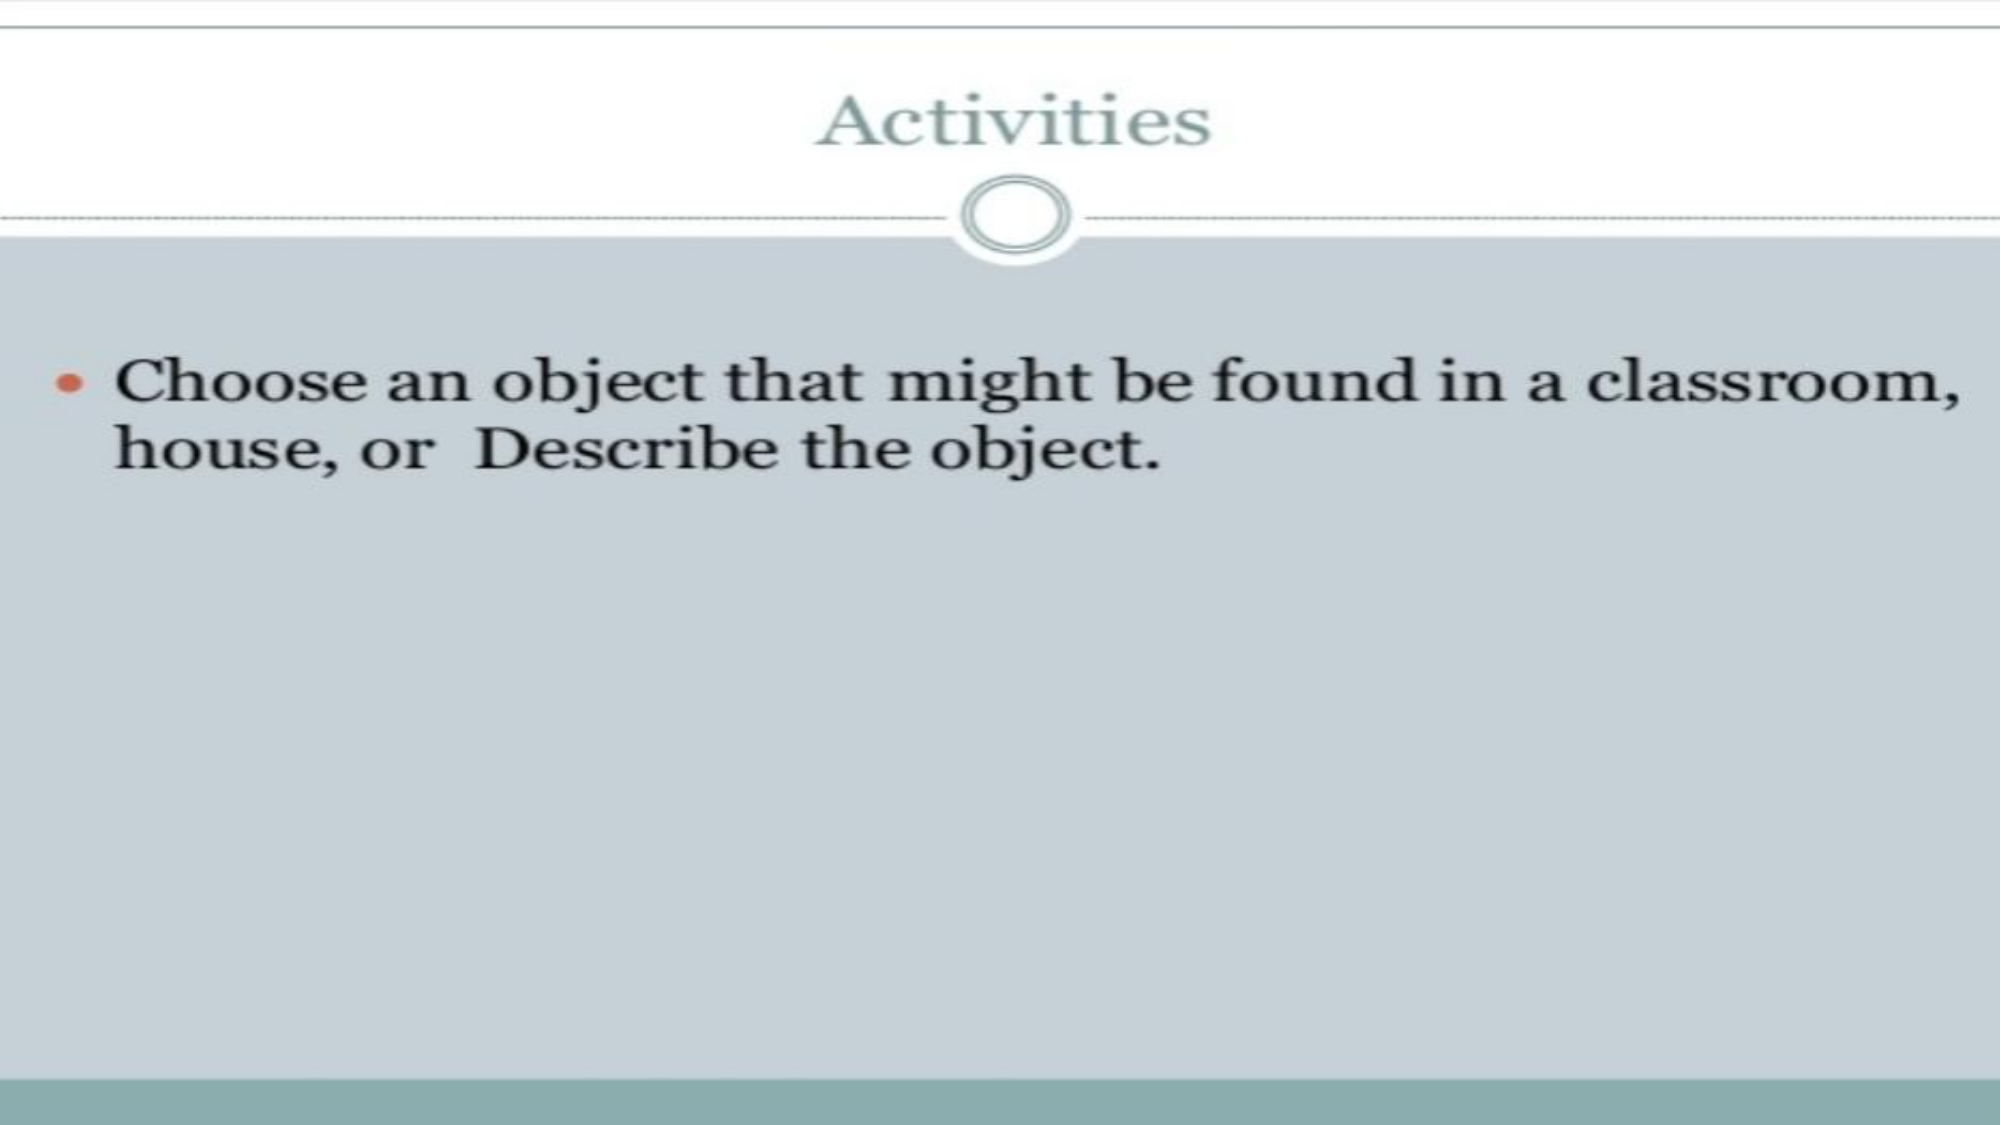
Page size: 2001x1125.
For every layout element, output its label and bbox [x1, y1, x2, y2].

list [0, 0, 2000, 1125]
